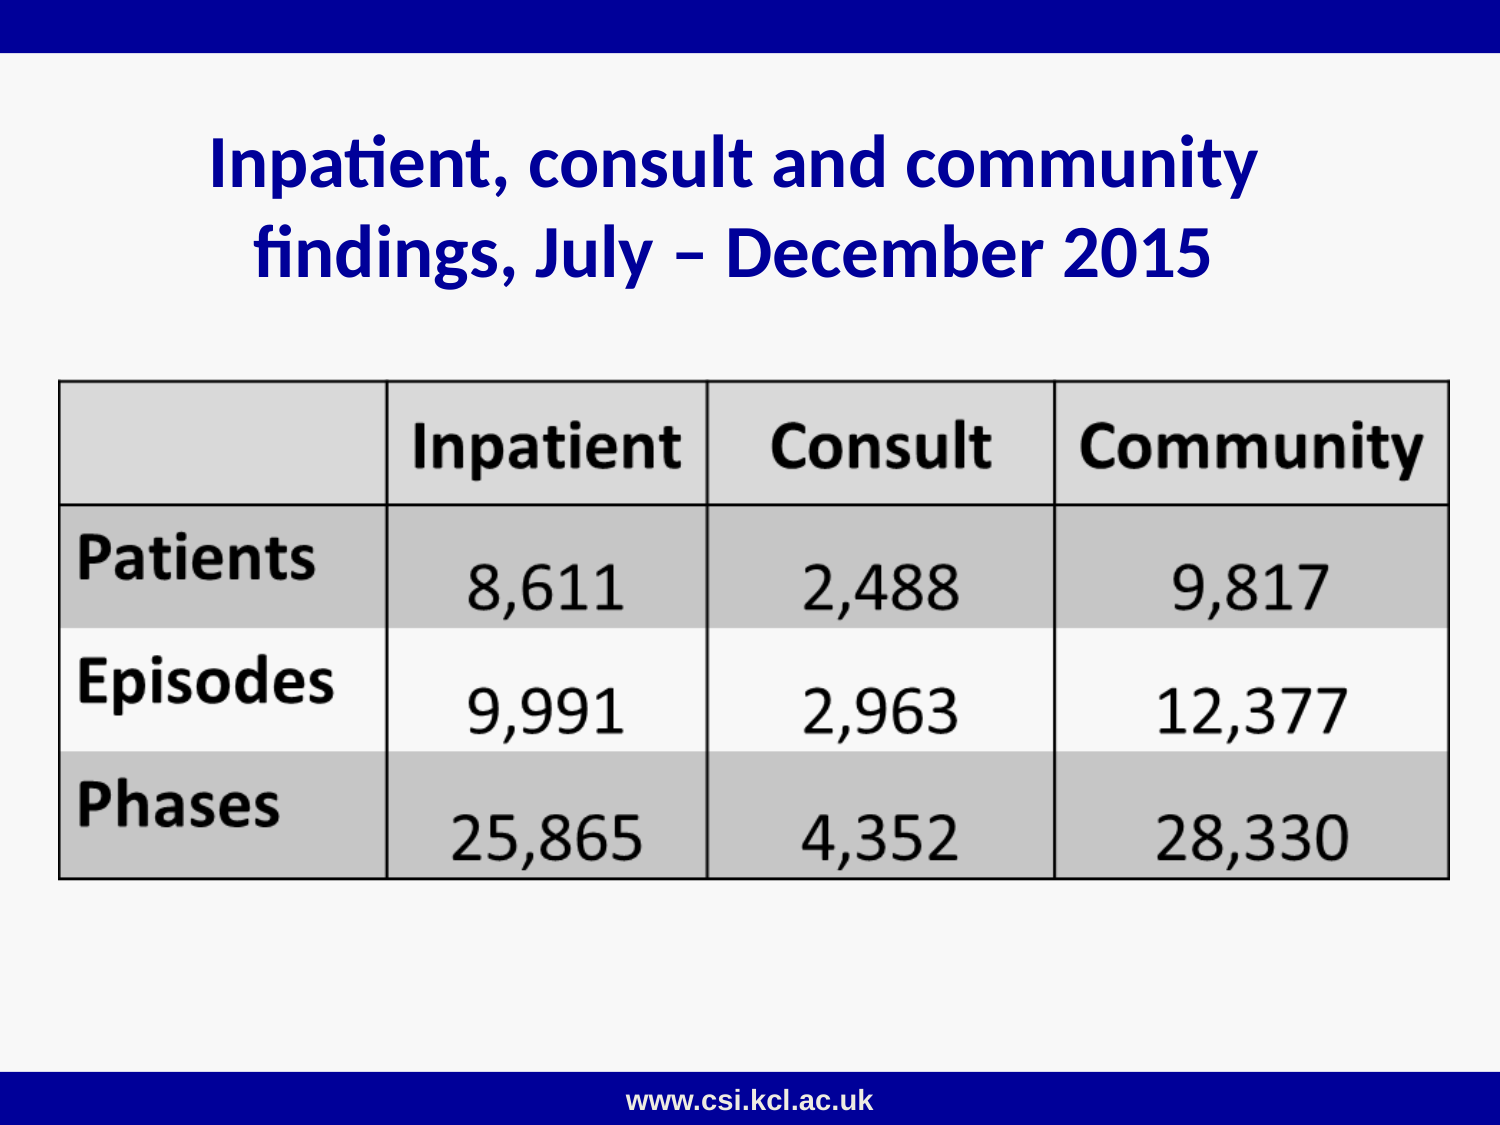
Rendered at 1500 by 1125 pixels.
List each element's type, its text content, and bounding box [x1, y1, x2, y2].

text_box Inpatient, consult and community findings, July – December 2015 [58, 104, 1409, 274]
picture [58, 379, 1450, 922]
